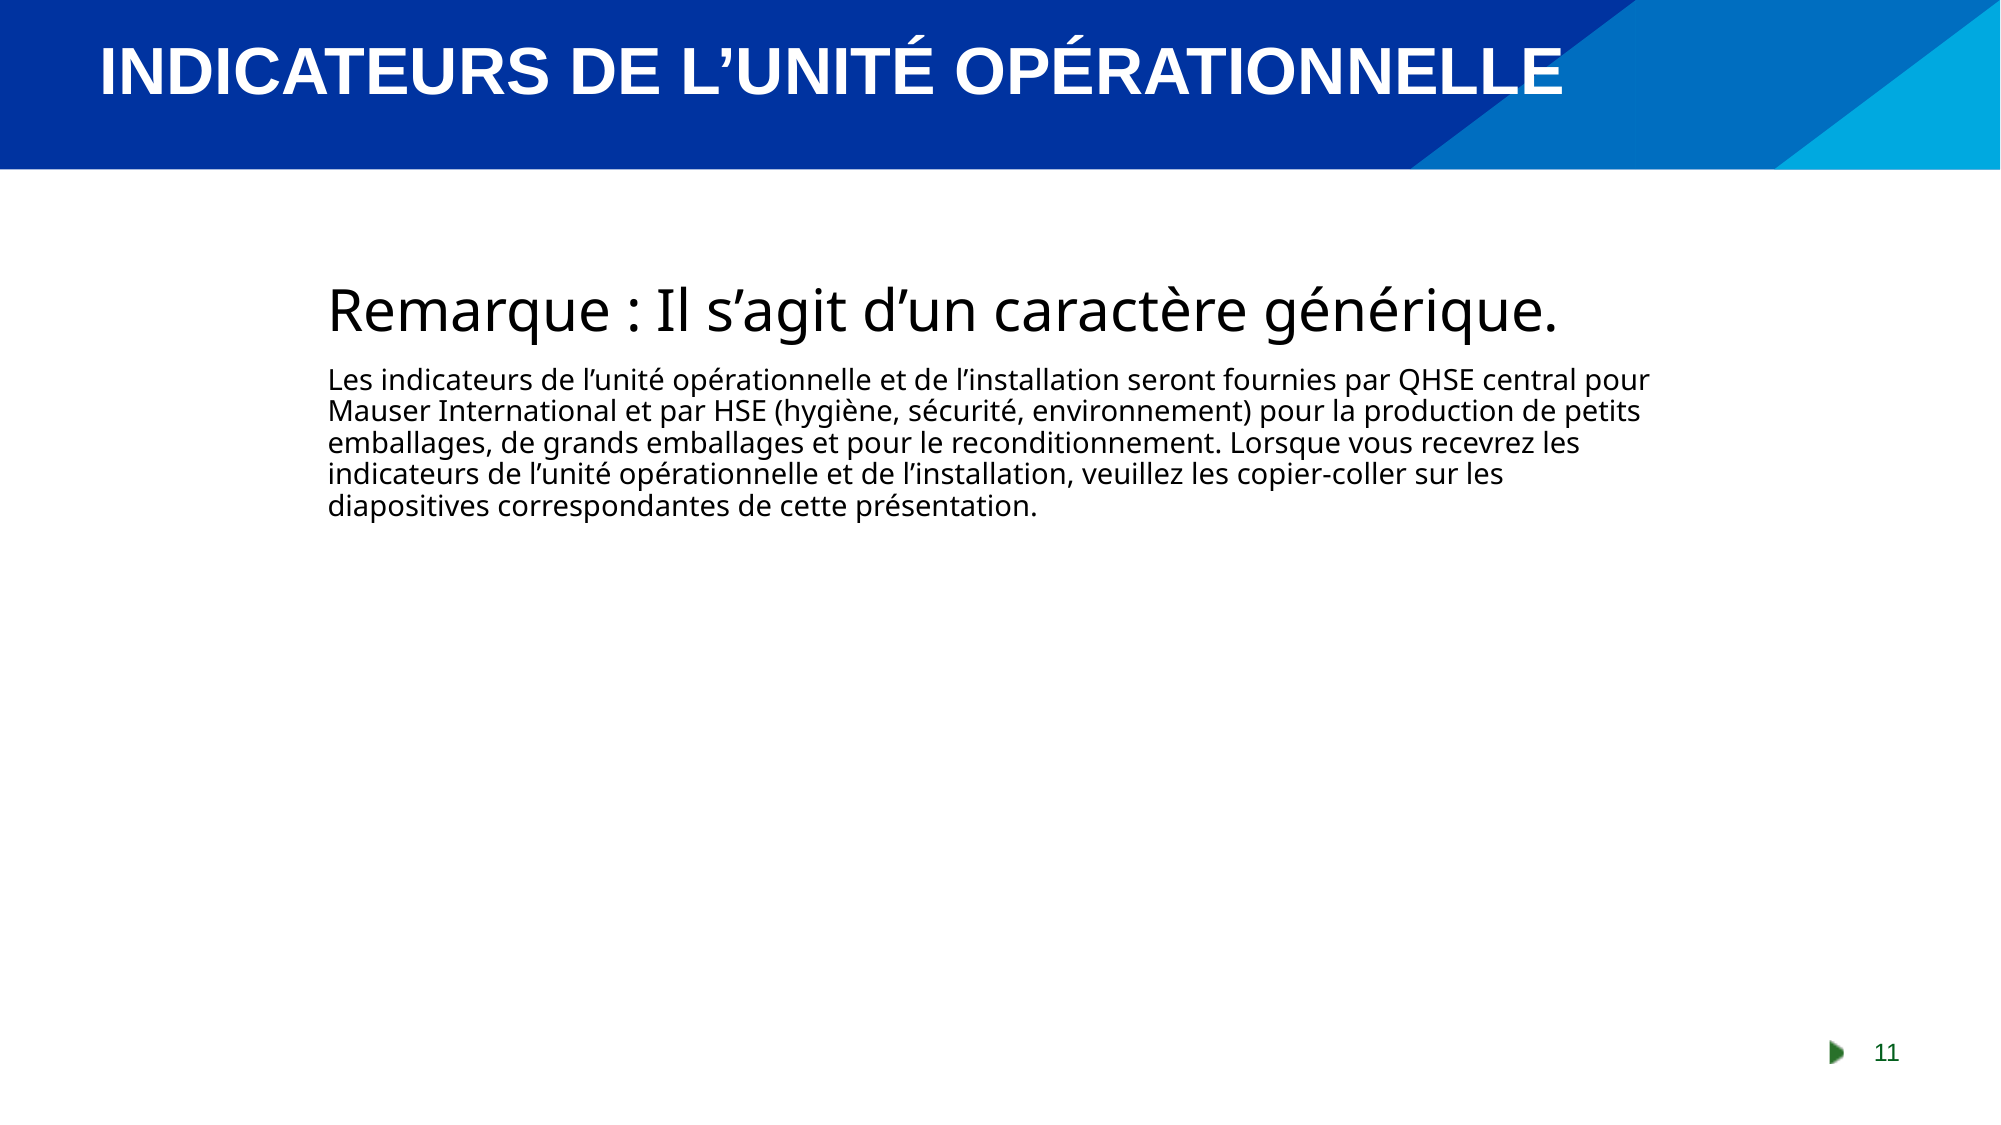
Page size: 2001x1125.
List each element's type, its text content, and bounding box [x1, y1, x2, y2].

slide_number 11 [1449, 1021, 1900, 1082]
title INDICATEURS DE L’UNITÉ OPÉRATIONNELLE [99, 29, 1900, 143]
text_box Remarque : Il s’agit d’un caractère générique. Les indicateurs de l’unité opérationnelle et de l’installation seront fournies par QHSE central pour Mauser International et par HSE (hygiène, sécurité, environnement) pour la production de petits emballages, de grands emballages et pour le reconditionnement. Lorsque vous recevrez les indicateurs de l’unité opérationnelle et de l’installation, veuillez les copier-coller sur les diapositives correspondantes de cette présentation. [312, 274, 1687, 363]
